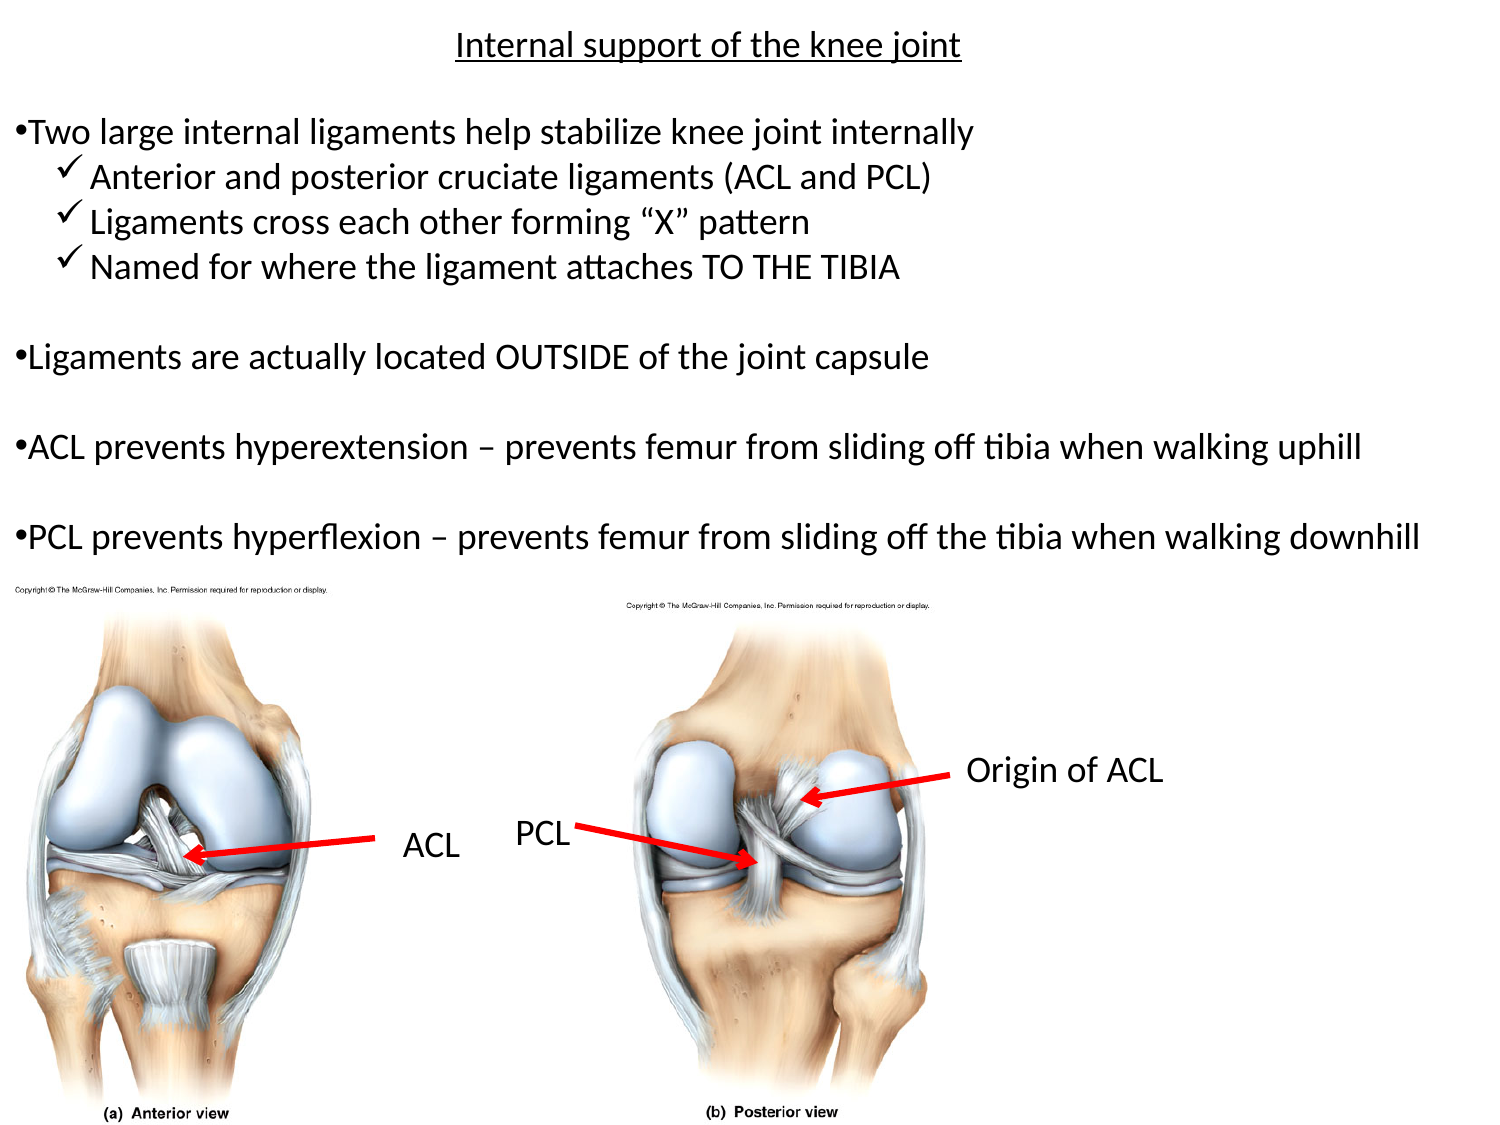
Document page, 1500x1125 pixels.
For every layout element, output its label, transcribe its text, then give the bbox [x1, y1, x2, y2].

text_box ACL [388, 812, 475, 873]
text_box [574, 825, 759, 864]
picture [0, 583, 338, 1125]
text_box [182, 837, 376, 857]
picture [612, 599, 940, 1125]
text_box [799, 774, 951, 801]
text_box Origin of ACL [951, 737, 1179, 798]
text_box Two large internal ligaments help stabilize knee joint internally Anterior and posterior cruciate ligaments (ACL and PCL) Ligaments cross each other forming “X” pattern Named for where the ligament attaches TO THE TIBIA Ligaments are actually located OUTSIDE of the joint capsule ACL prevents hyperextension – prevents femur from sliding off tibia when walking uphill PCL prevents hyperflexion – prevents femur from sliding off the tibia when walking downhill [0, 99, 1500, 565]
text_box Internal support of the knee joint [440, 12, 977, 73]
text_box PCL [500, 800, 586, 861]
